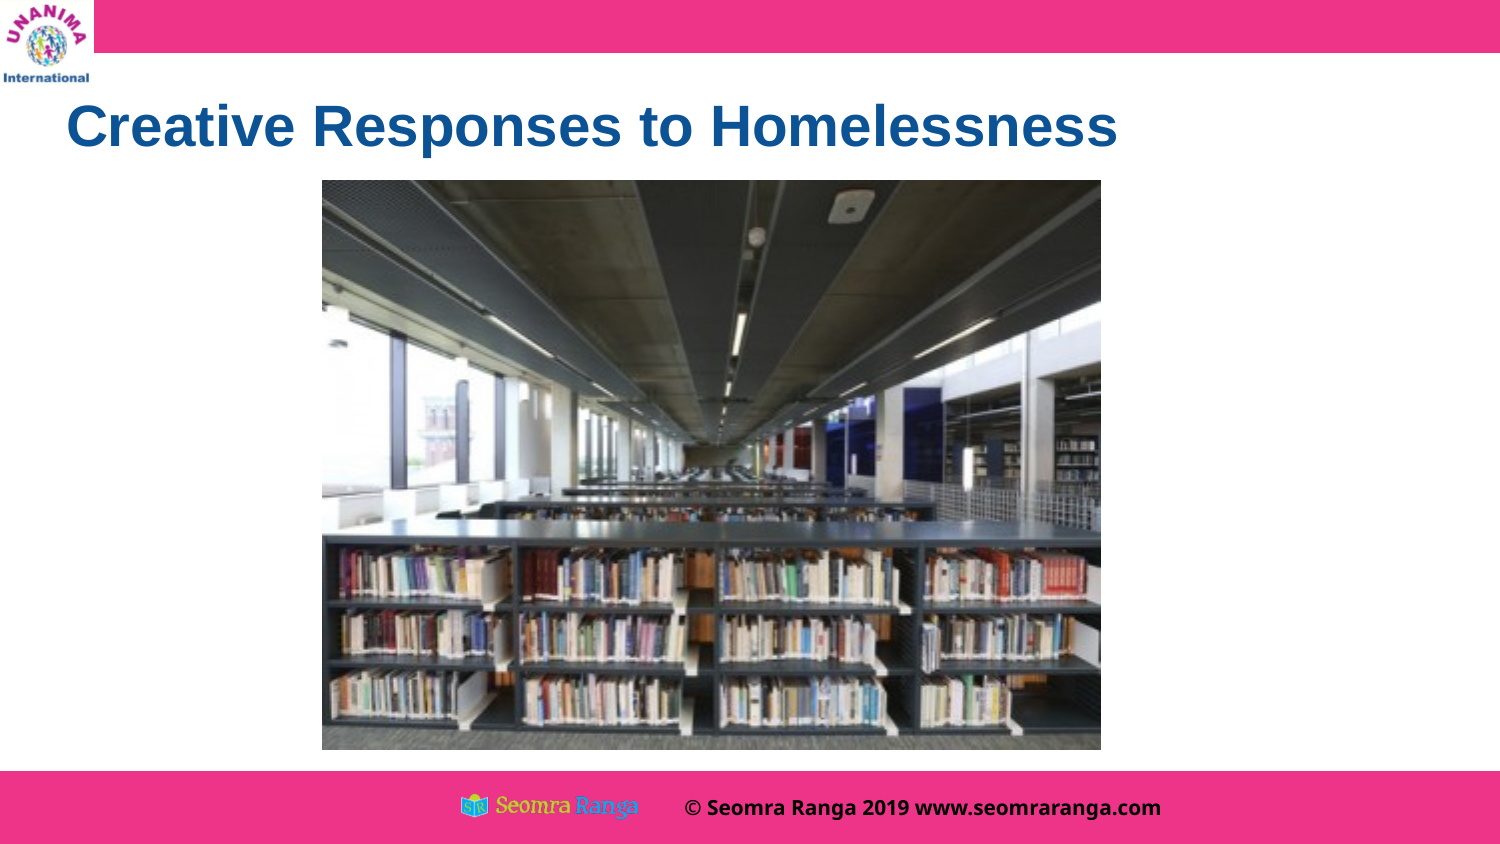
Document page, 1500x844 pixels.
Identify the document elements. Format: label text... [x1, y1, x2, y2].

picture [0, 0, 1500, 94]
text_box © Seomra Ranga 2019 www.seomraranga.com [648, 787, 1201, 828]
picture [0, 771, 1500, 844]
picture [321, 180, 1101, 750]
title Creative Responses to Homelessness [51, 72, 1449, 167]
